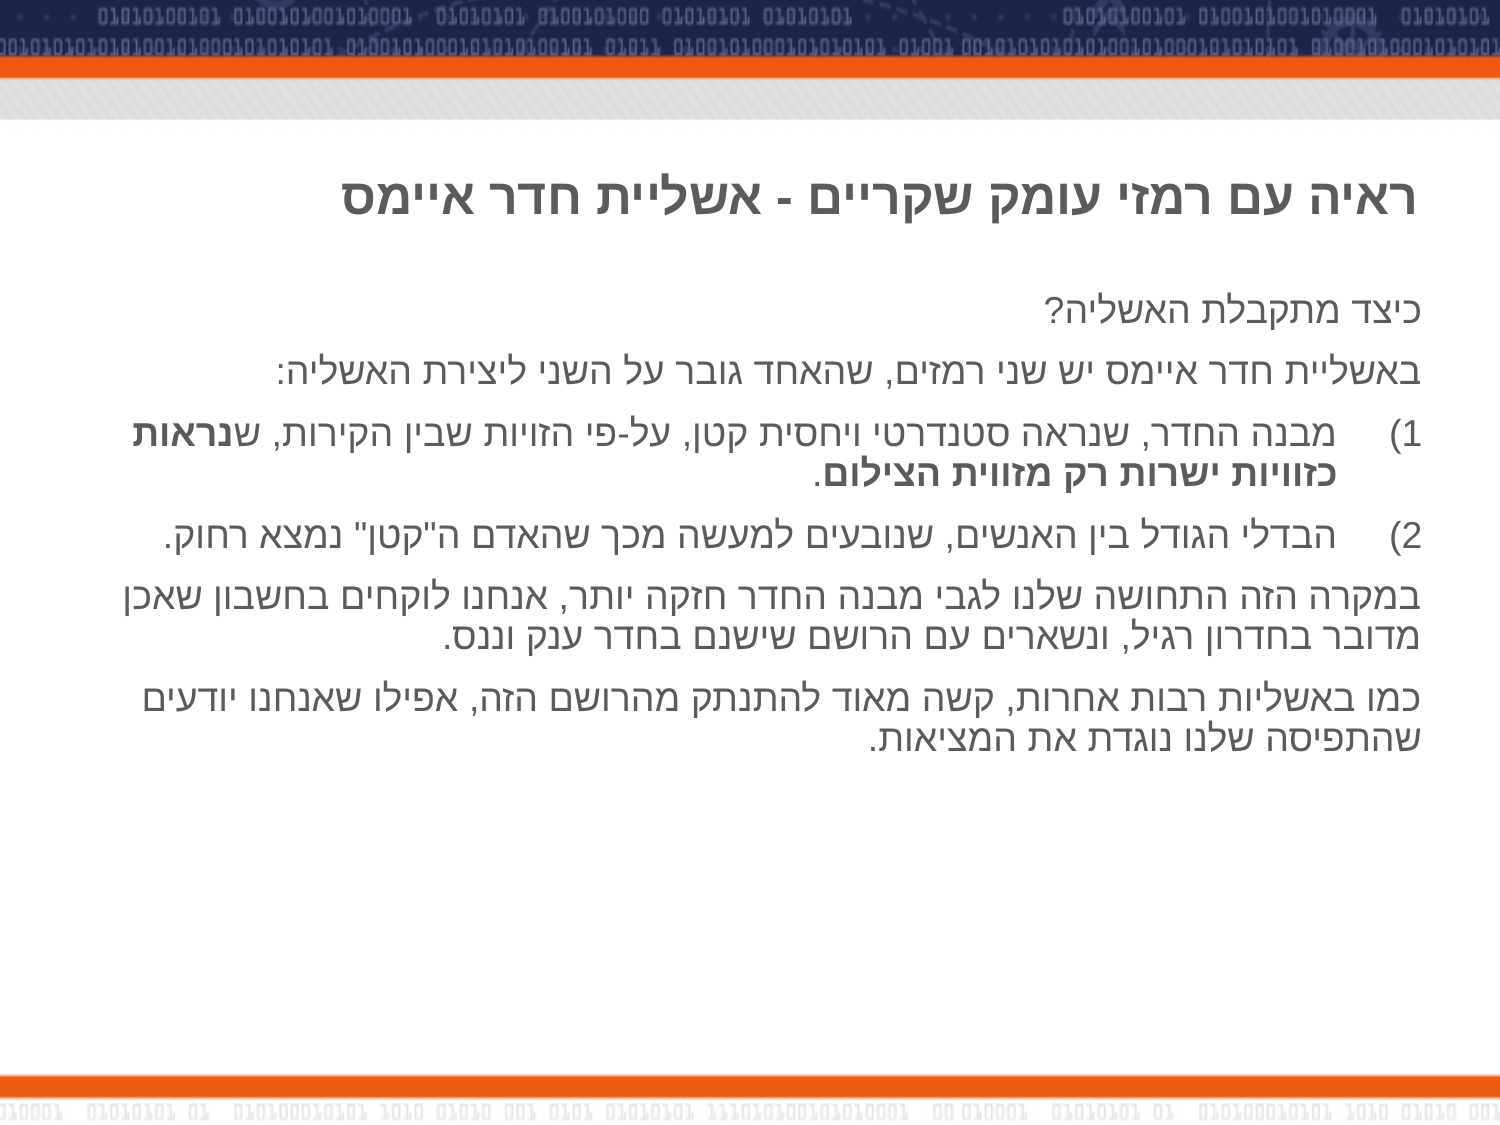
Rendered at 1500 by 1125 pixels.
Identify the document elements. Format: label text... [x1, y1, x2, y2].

list כיצד מתקבלת האשליה? באשליית חדר איימס יש שני רמזים, שהאחד גובר על השני ליצירת האשליה: מבנה החדר, שנראה סטנדרטי ויחסית קטן, על-פי הזויות שבין הקירות, שנראות כזוויות ישרות רק מזווית הצילום. הבדלי הגודל בין האנשים, שנובעים למעשה מכך שהאדם ה"קטן" נמצא רחוק. במקרה הזה התחושה שלנו לגבי מבנה החדר חזקה יותר, אנחנו לוקחים בחשבון שאכן מדובר בחדרון רגיל, ונשארים עם הרושם שישנם בחדר ענק וננס. כמו באשליות רבות אחרות, קשה מאוד להתנתק מהרושם הזה, אפילו שאנחנו יודעים שהתפיסה שלנו נוגדת את המציאות. [75, 283, 1438, 998]
picture [0, 0, 1500, 1125]
title ראיה עם רמזי עומק שקריים - אשליית חדר איימס [140, 162, 1435, 234]
